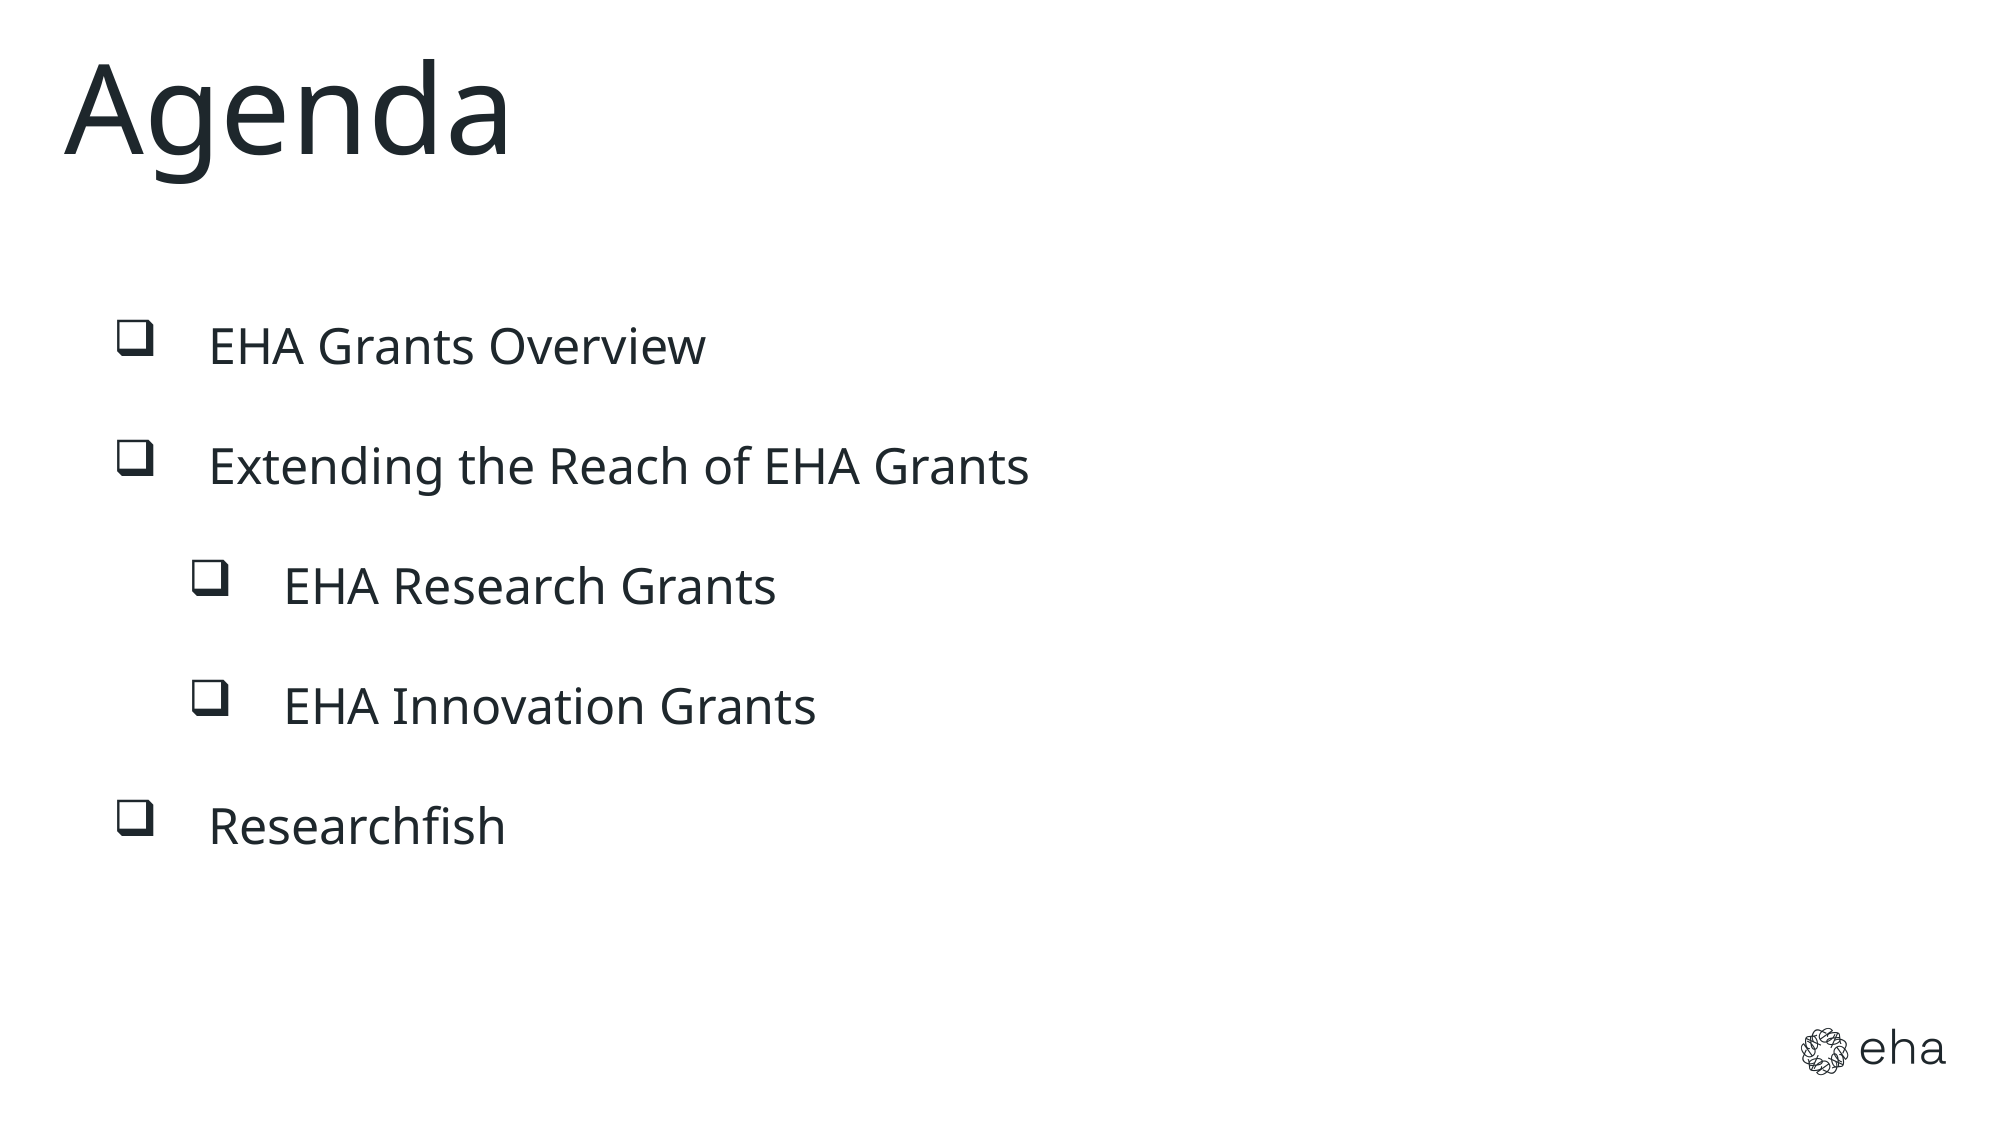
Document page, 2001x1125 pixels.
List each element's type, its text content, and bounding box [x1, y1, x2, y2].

picture [1776, 1003, 1970, 1100]
text_box EHA Grants Overview Extending the Reach of EHA Grants EHA Research Grants EHA Innovation Grants Researchfish [98, 306, 1663, 982]
text_box Agenda [49, 45, 1951, 276]
